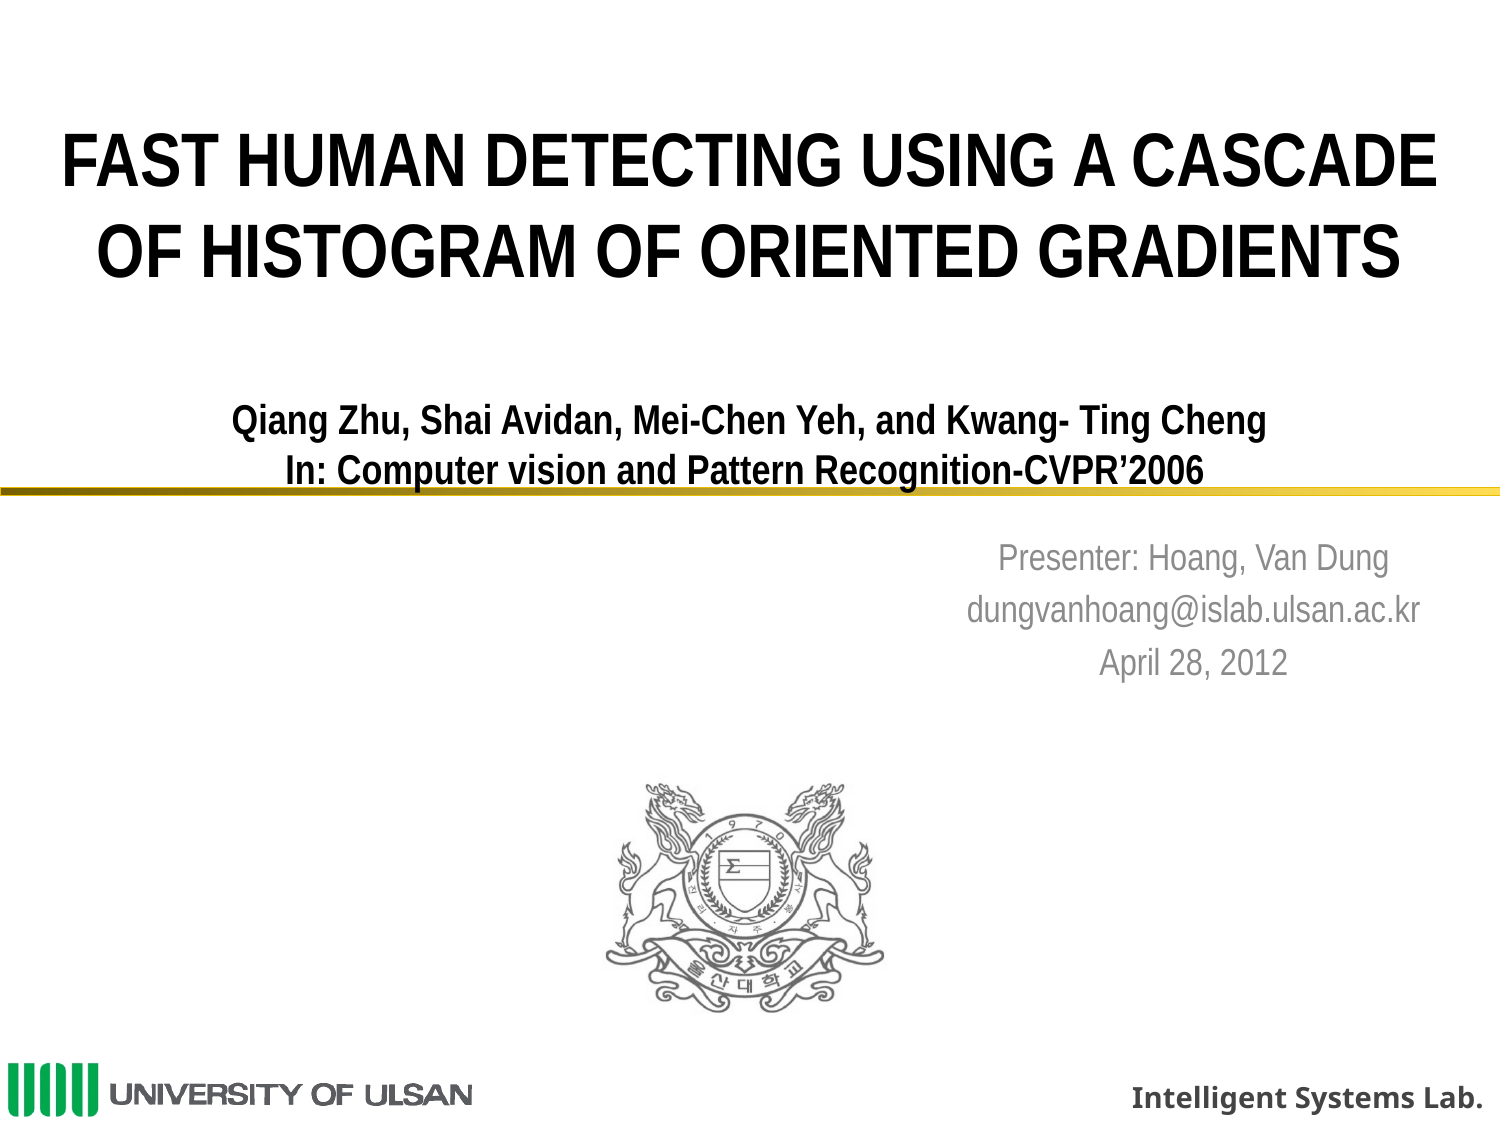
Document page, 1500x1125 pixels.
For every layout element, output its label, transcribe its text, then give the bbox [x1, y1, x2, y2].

picture [5, 1058, 101, 1118]
title FAST HUMAN DETECTING USING A CASCADE OF HISTOGRAM OF ORIENTED GRADIENTS Qiang Zhu, Shai Avidan, Mei-Chen Yeh, and Kwang- Ting Cheng In: Computer vision and Pattern Recognition-CVPR’2006 [0, 75, 1500, 529]
subtitle Presenter: Hoang, Van Dung dungvanhoang@islab.ulsan.ac.kr April 28, 2012 [887, 525, 1500, 712]
